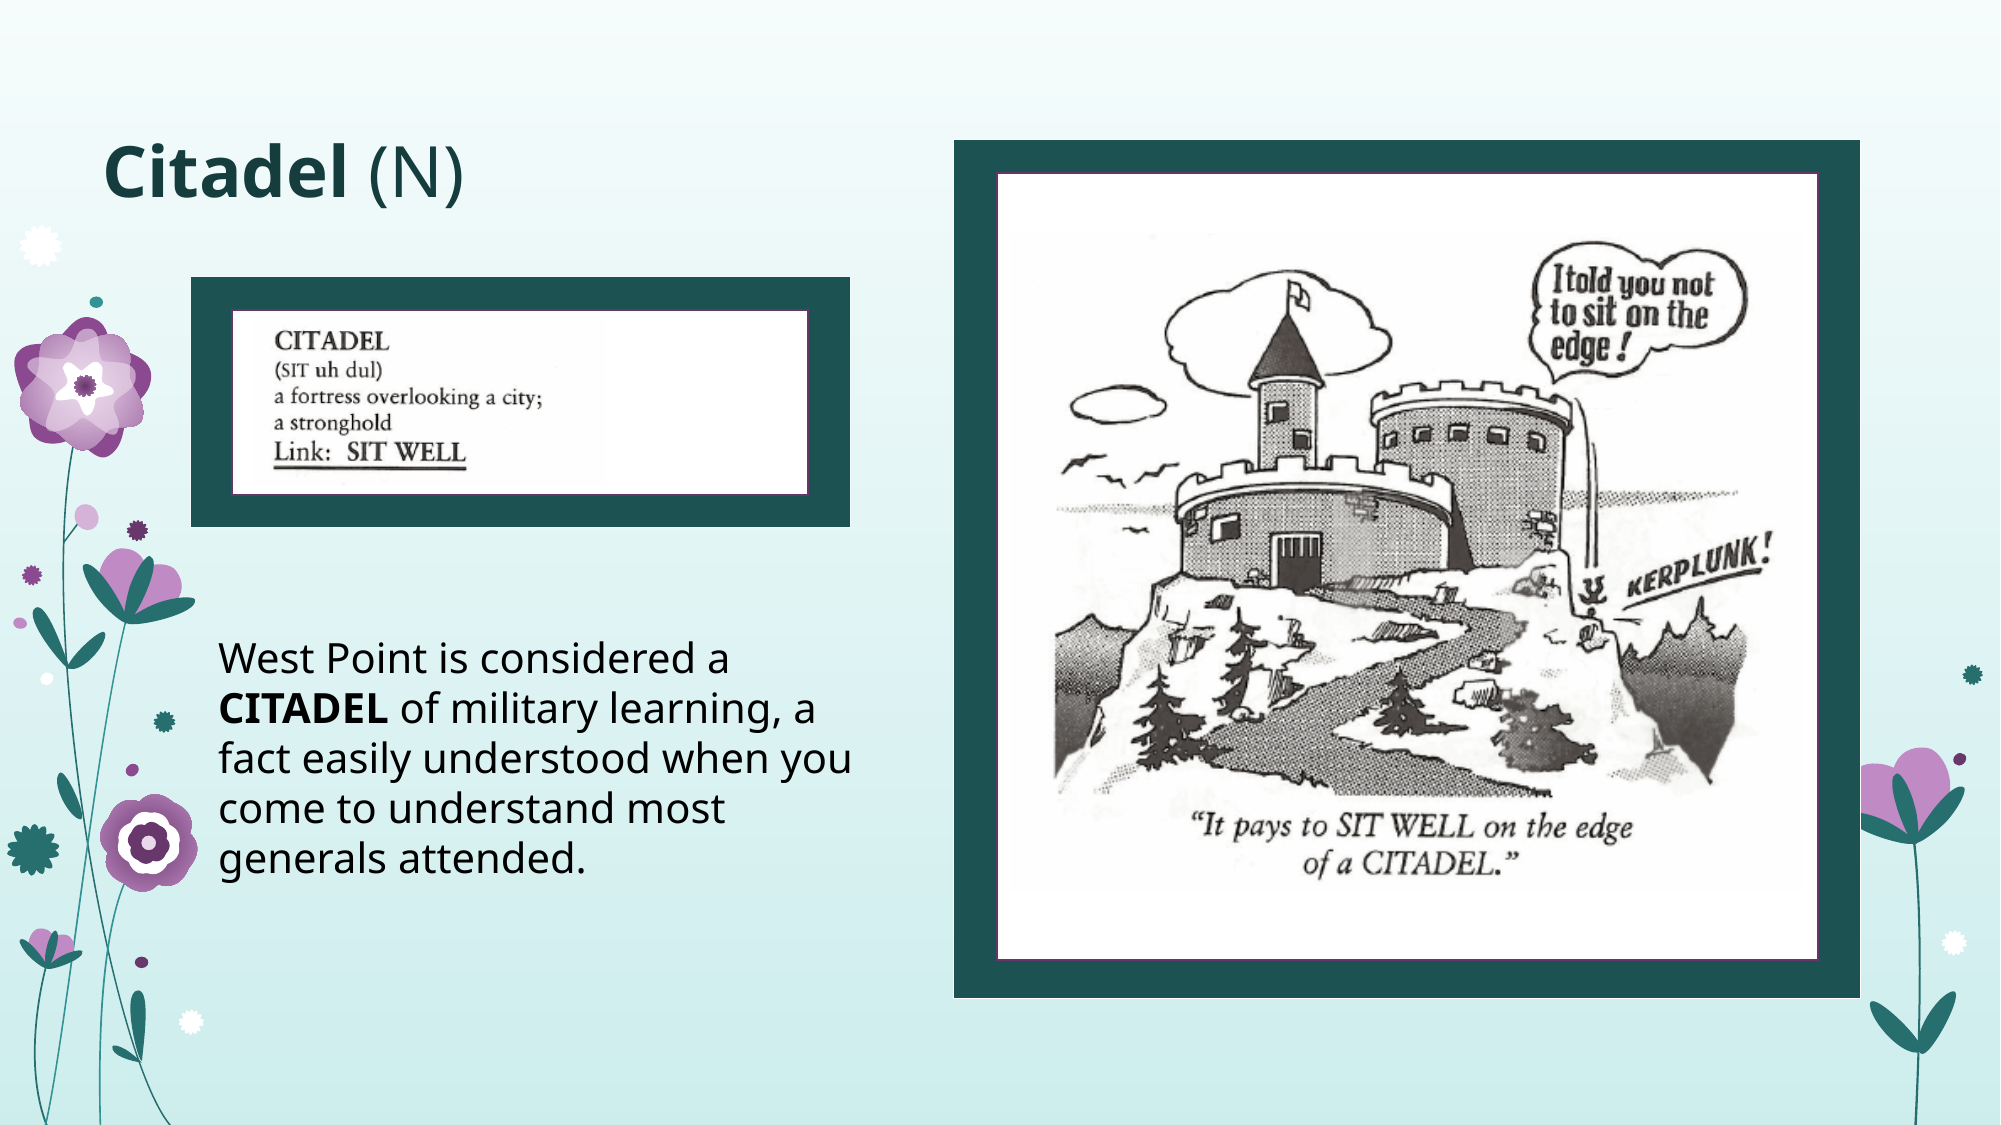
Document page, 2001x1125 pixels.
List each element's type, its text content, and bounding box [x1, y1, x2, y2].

text_box [231, 309, 809, 496]
picture [253, 318, 606, 486]
text_box West Point is considered a CITADEL of military learning, a fact easily understood when you come to understand most generals attended. [203, 623, 902, 889]
text_box [952, 138, 1861, 1000]
text_box [996, 172, 1819, 961]
text_box [189, 276, 851, 529]
title Citadel (N) [87, 32, 1587, 220]
picture [1010, 233, 1804, 892]
